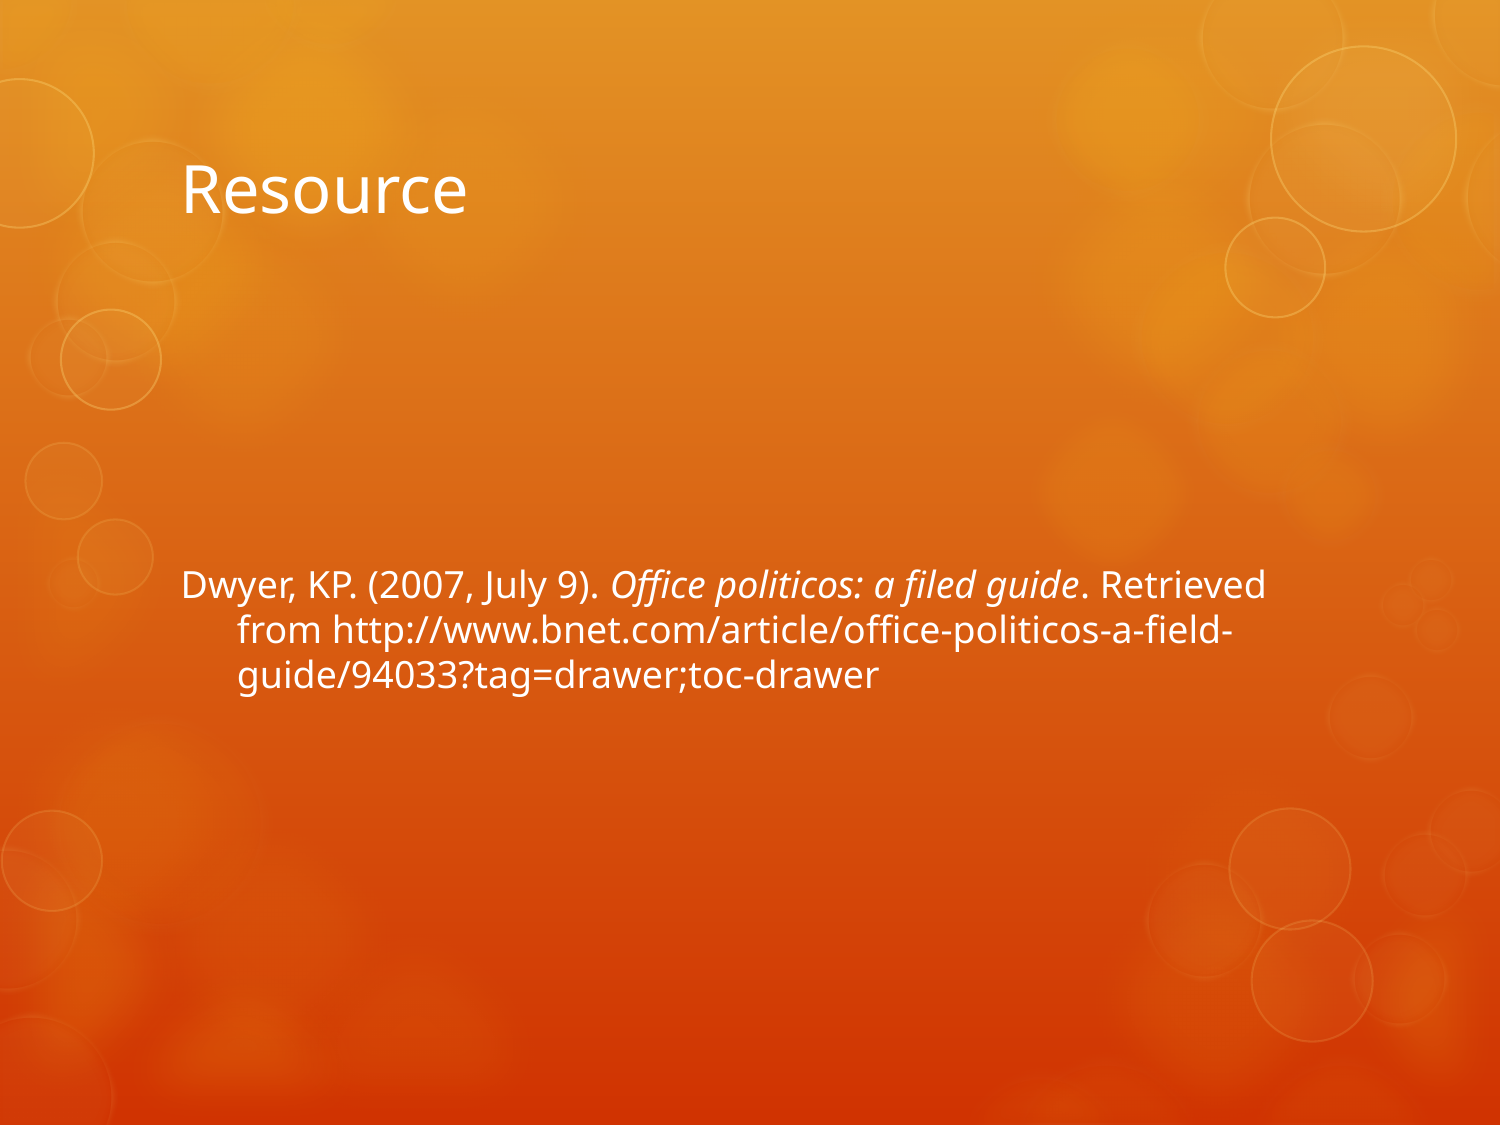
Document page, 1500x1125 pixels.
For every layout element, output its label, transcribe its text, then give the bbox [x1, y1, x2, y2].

list Dwyer, KP. (2007, July 9). Office politicos: a filed guide. Retrieved from http://www.bnet.com/article/office-politicos-a-field-guide/94033?tag=drawer;toc-drawer [165, 296, 1335, 962]
title Resource [165, 110, 1335, 263]
